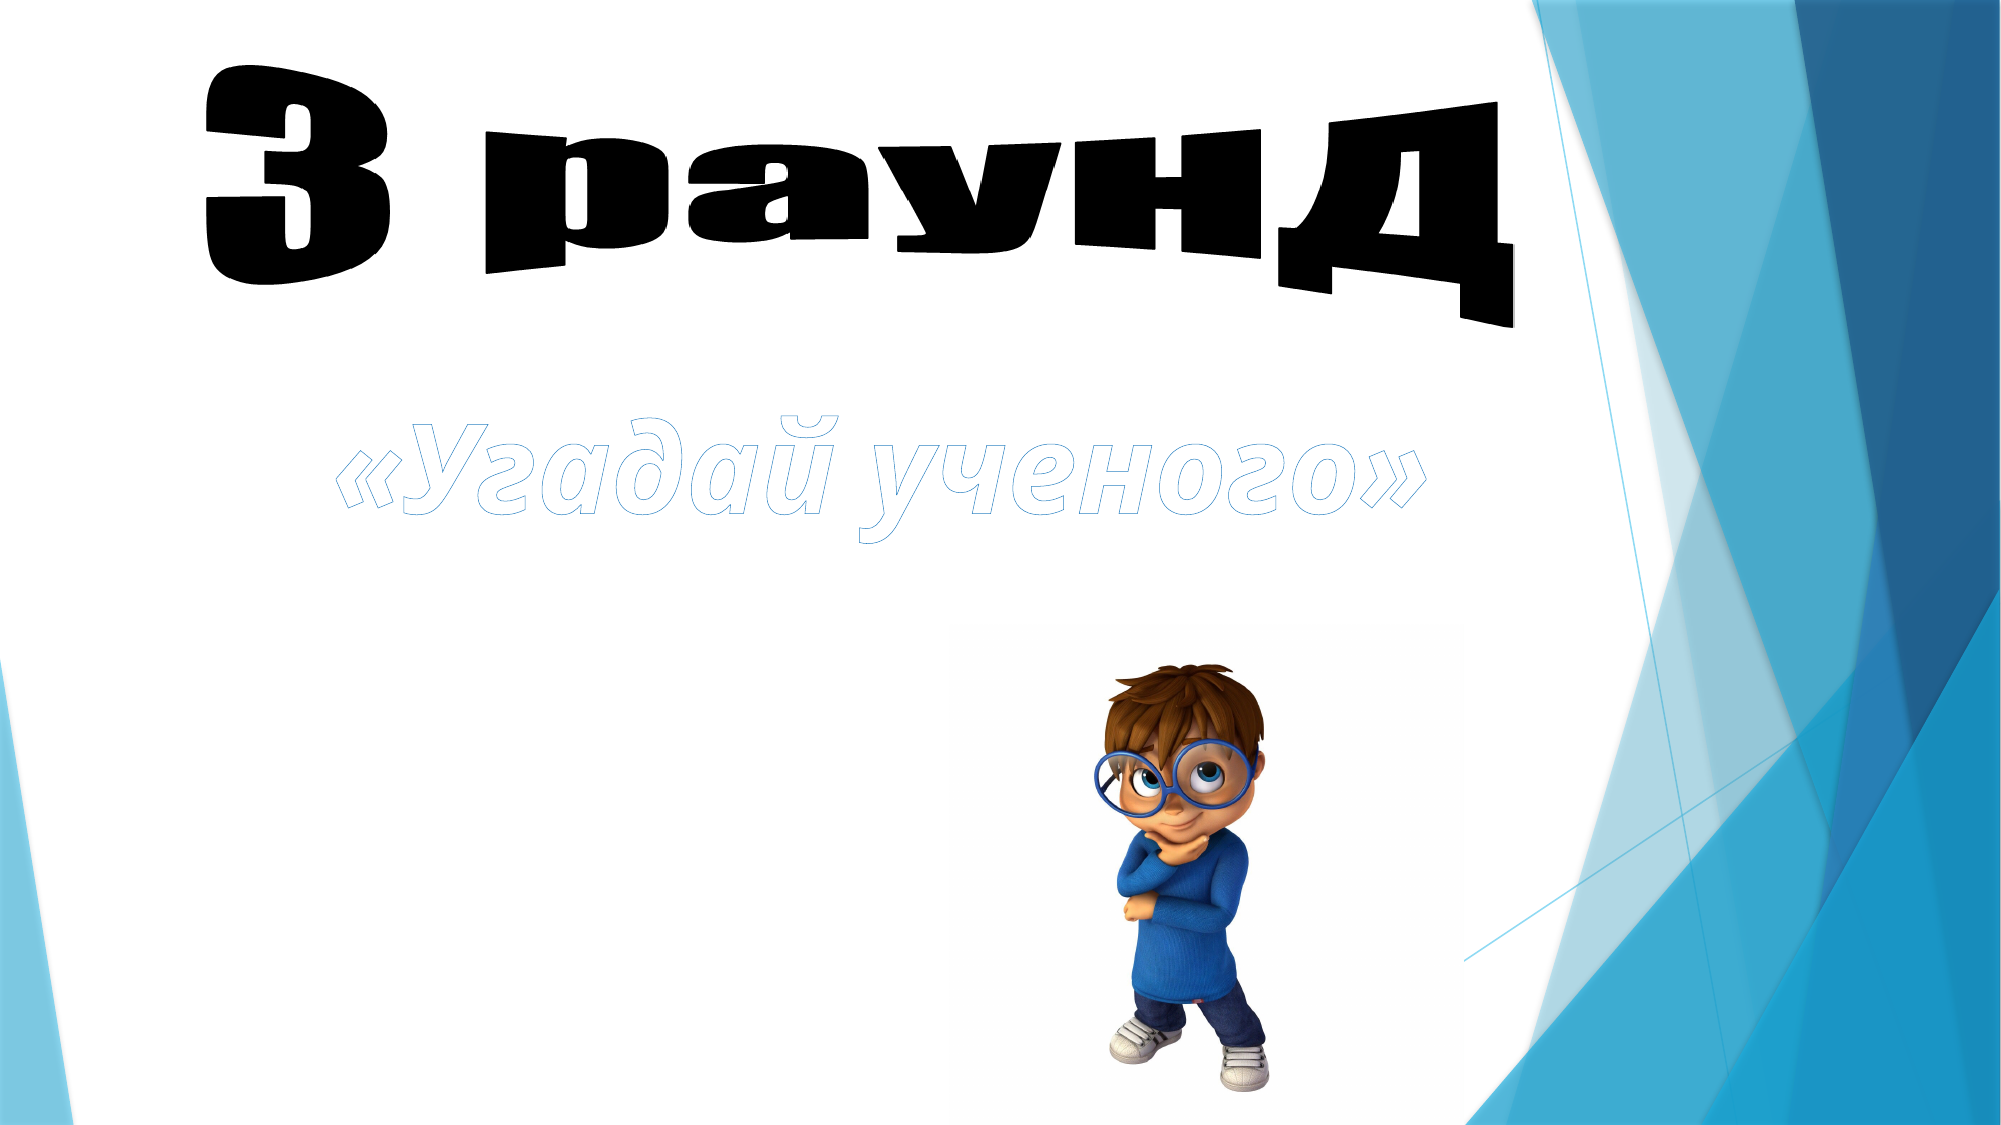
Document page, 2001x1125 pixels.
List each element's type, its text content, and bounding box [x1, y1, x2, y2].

text_box «Угадай ученого» [275, 380, 1488, 546]
picture [948, 623, 1465, 1125]
picture [206, 53, 1515, 328]
